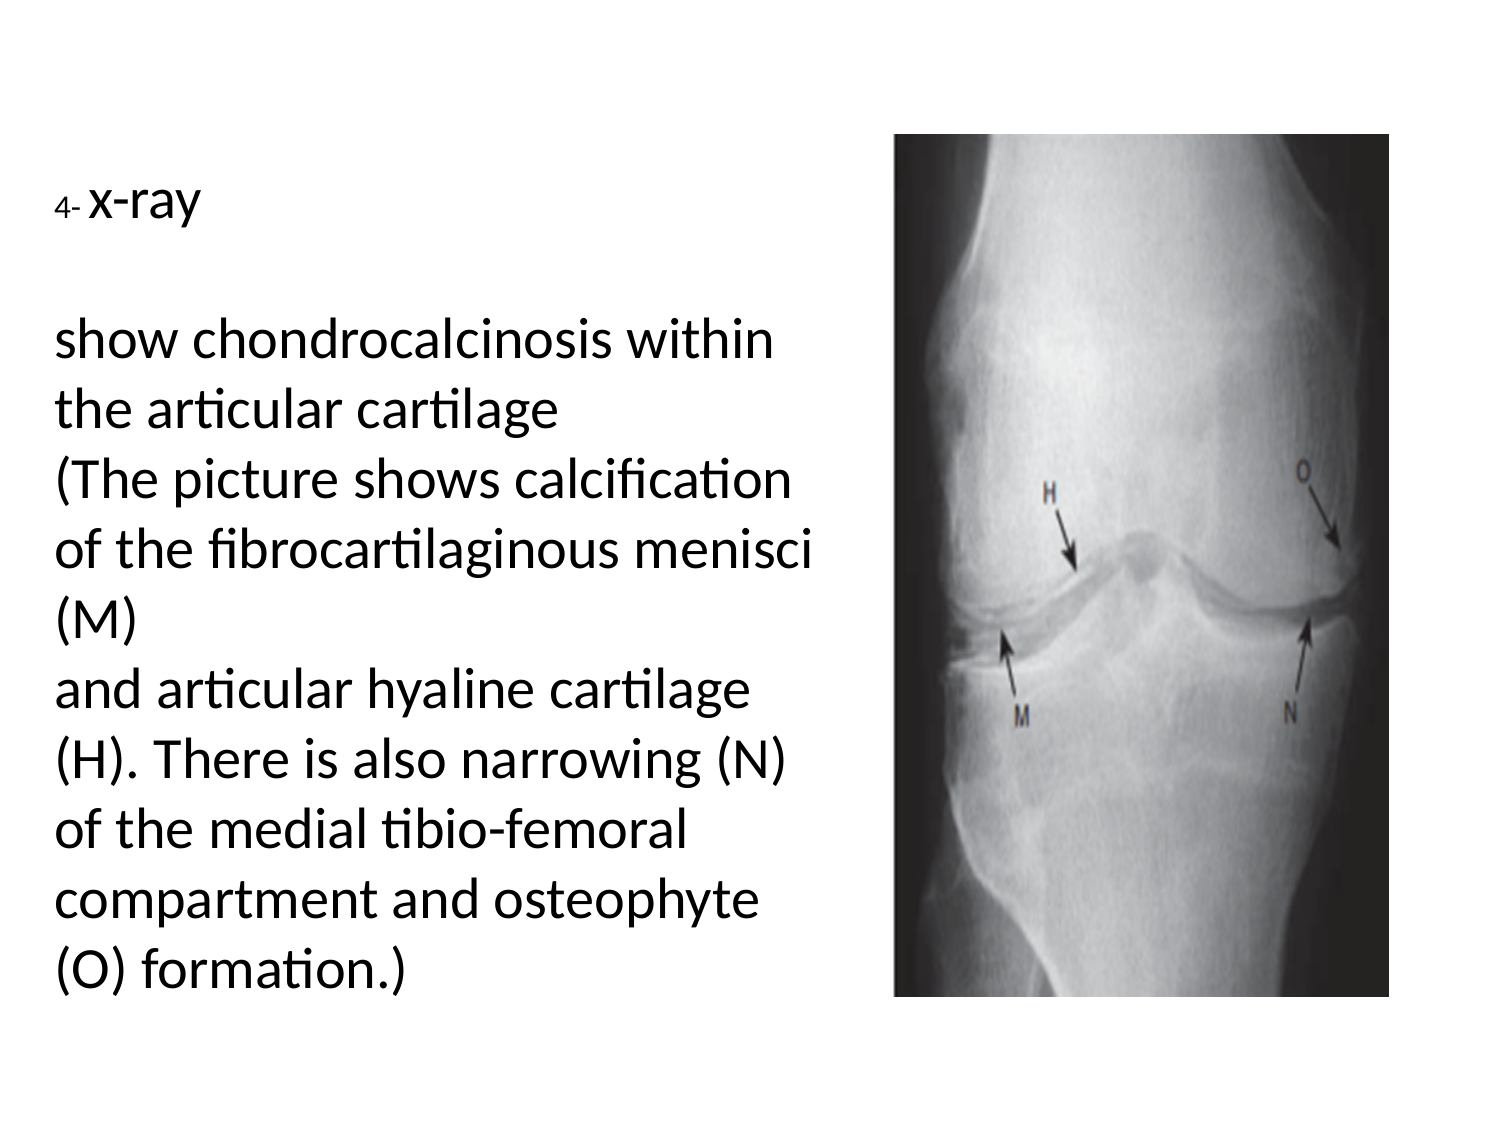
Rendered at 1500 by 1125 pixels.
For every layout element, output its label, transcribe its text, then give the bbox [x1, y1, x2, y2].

picture [892, 134, 1389, 997]
text_box 4- x-ray show chondrocalcinosis within the articular cartilage (The picture shows calcification of the fibrocartilaginous menisci (M) and articular hyaline cartilage (H). There is also narrowing (N) of the medial tibio-femoral compartment and osteophyte (O) formation.) [39, 152, 853, 1008]
